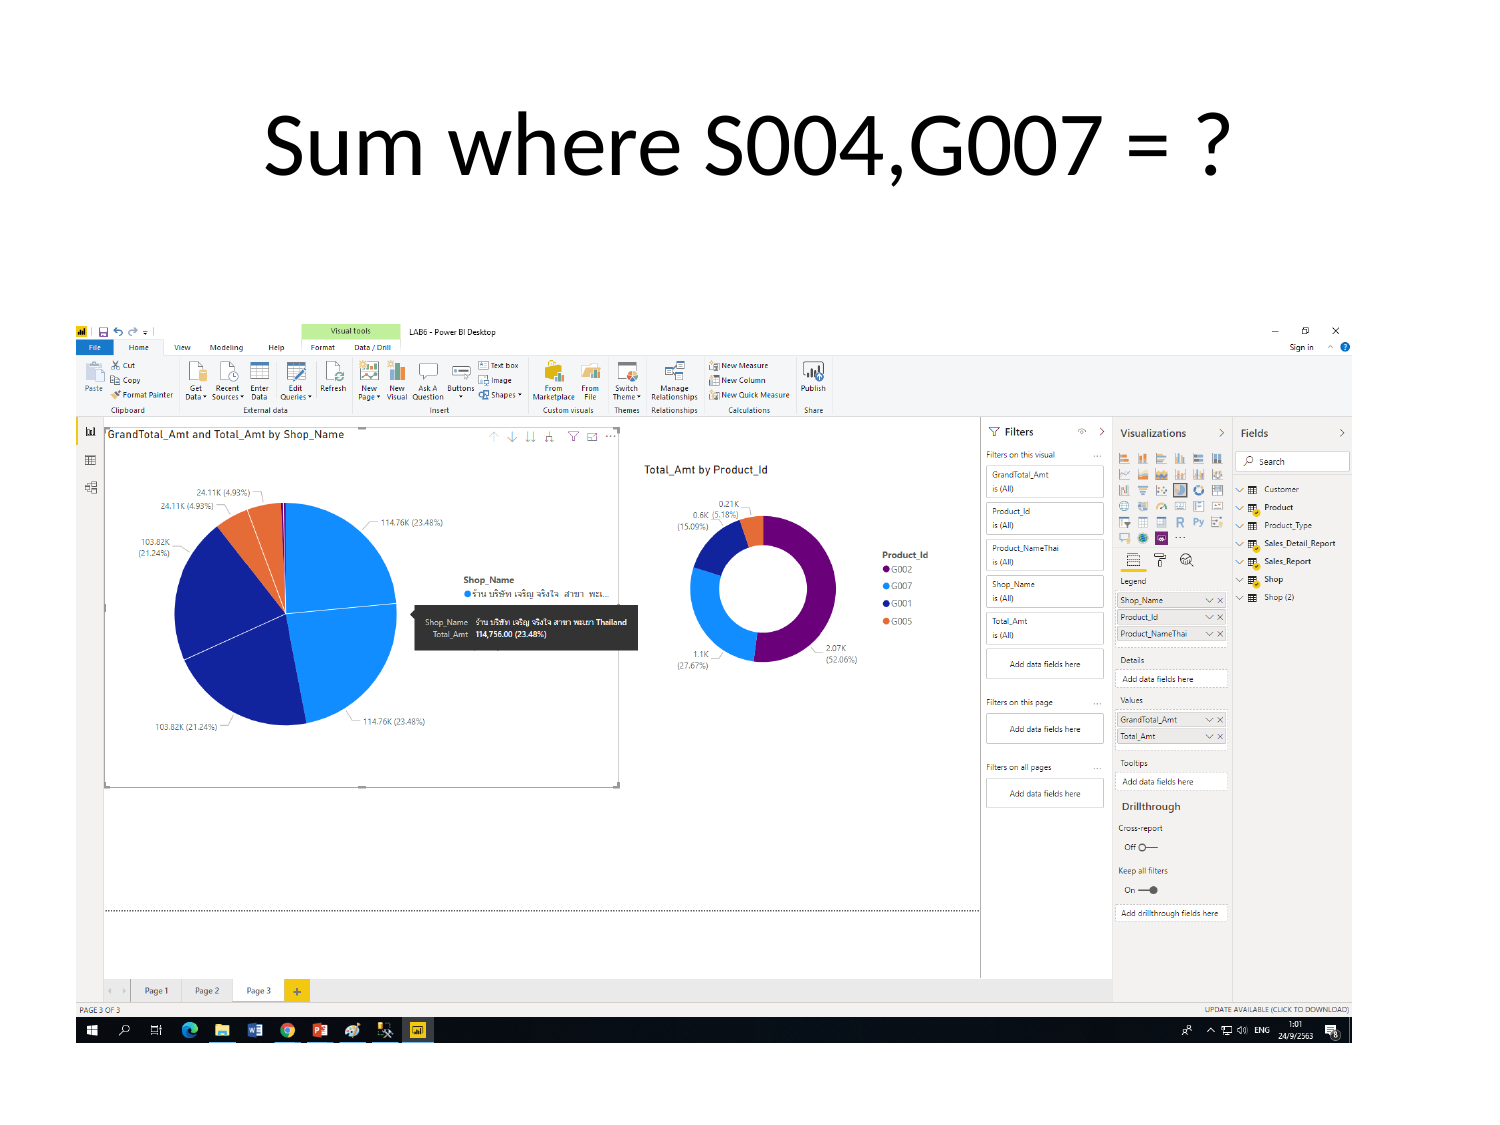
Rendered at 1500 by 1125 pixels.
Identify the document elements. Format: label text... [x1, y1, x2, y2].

title Sum where S004,G007 = ? [75, 45, 1425, 233]
picture [75, 324, 1352, 1043]
